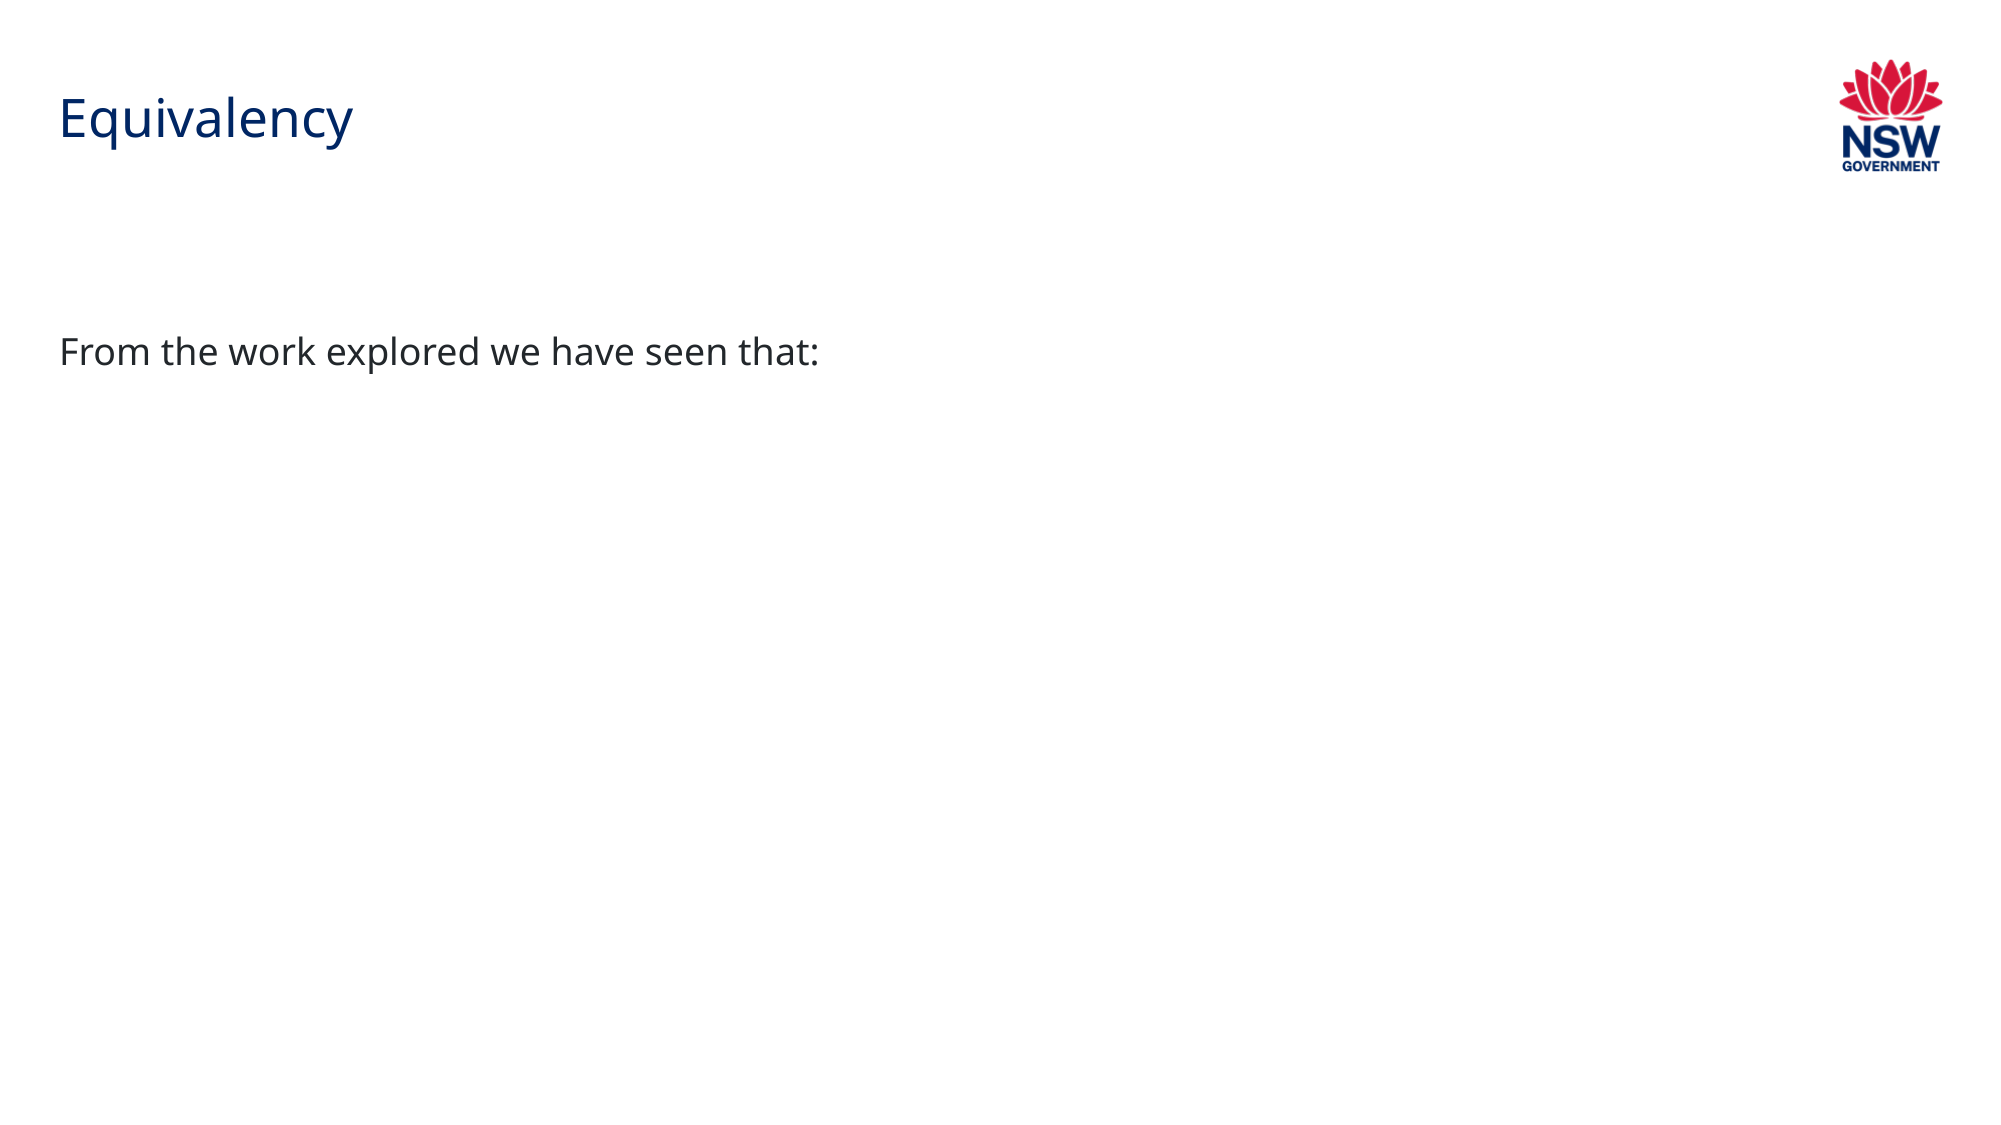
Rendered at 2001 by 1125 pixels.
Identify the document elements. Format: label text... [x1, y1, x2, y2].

title Equivalency [59, 59, 1713, 149]
picture [1839, 59, 1943, 172]
